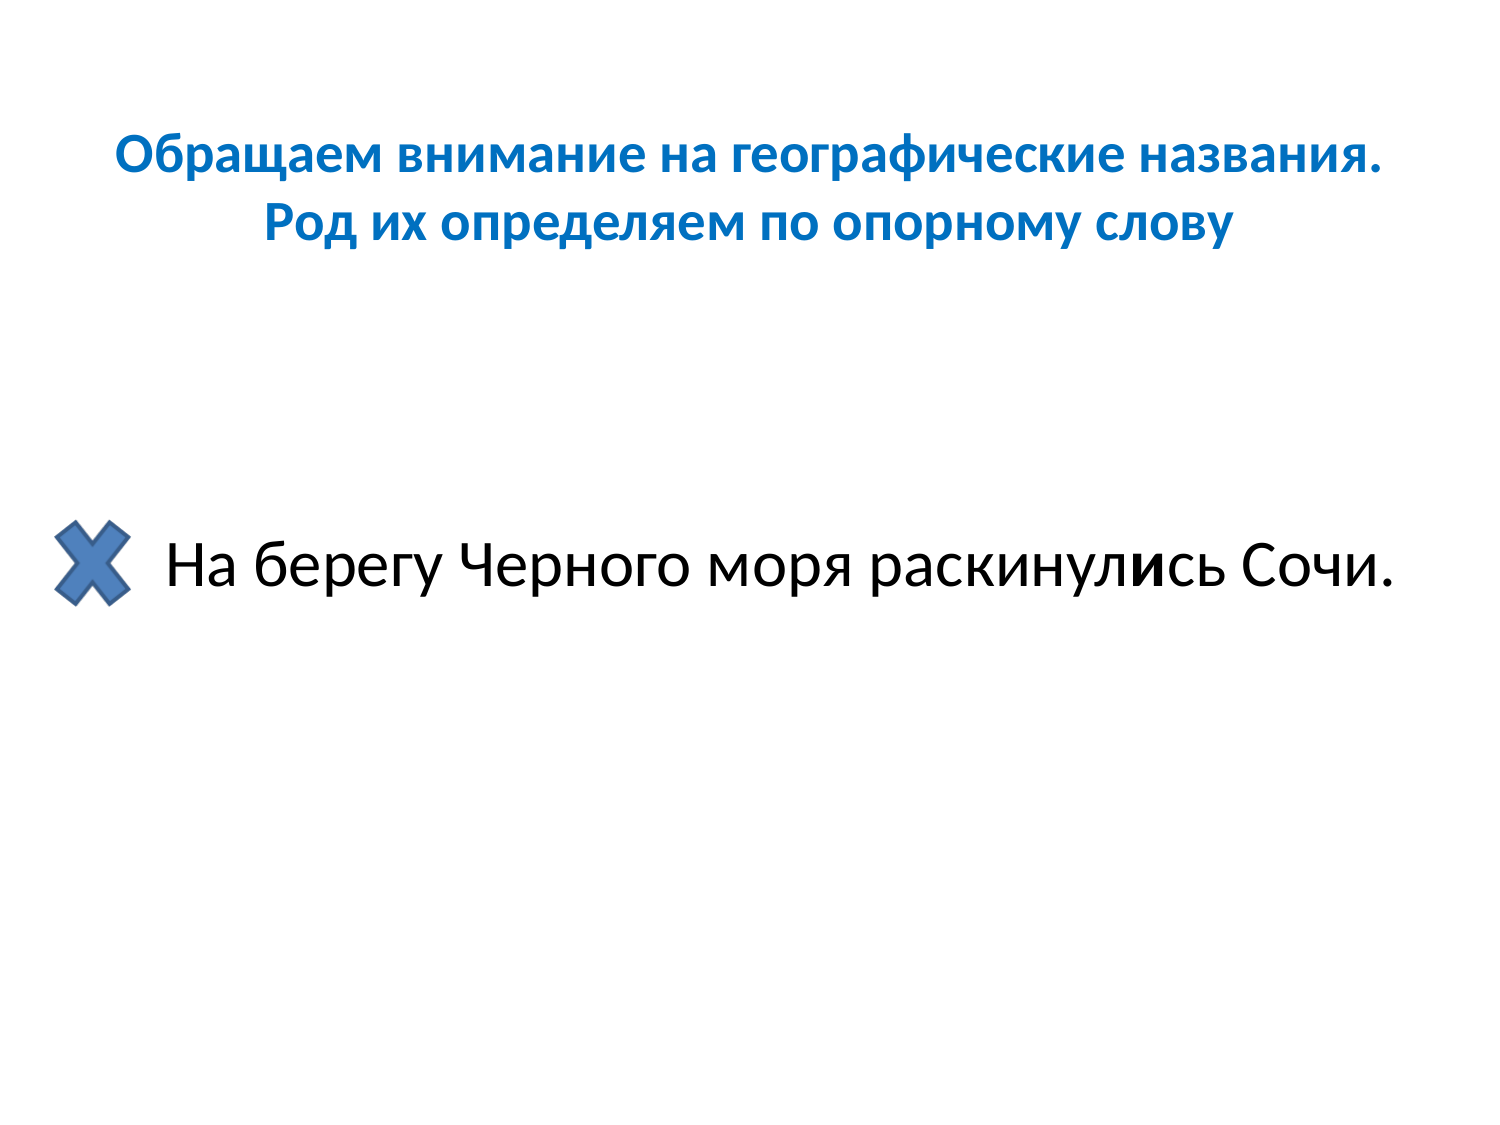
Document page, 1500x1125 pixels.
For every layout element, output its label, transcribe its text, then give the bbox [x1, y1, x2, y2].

list На берегу Черного моря раскинулись Сочи. [150, 512, 1500, 717]
picture [52, 519, 132, 607]
title Обращаем внимание на географические названия. Род их определяем по опорному слову [75, 90, 1425, 278]
